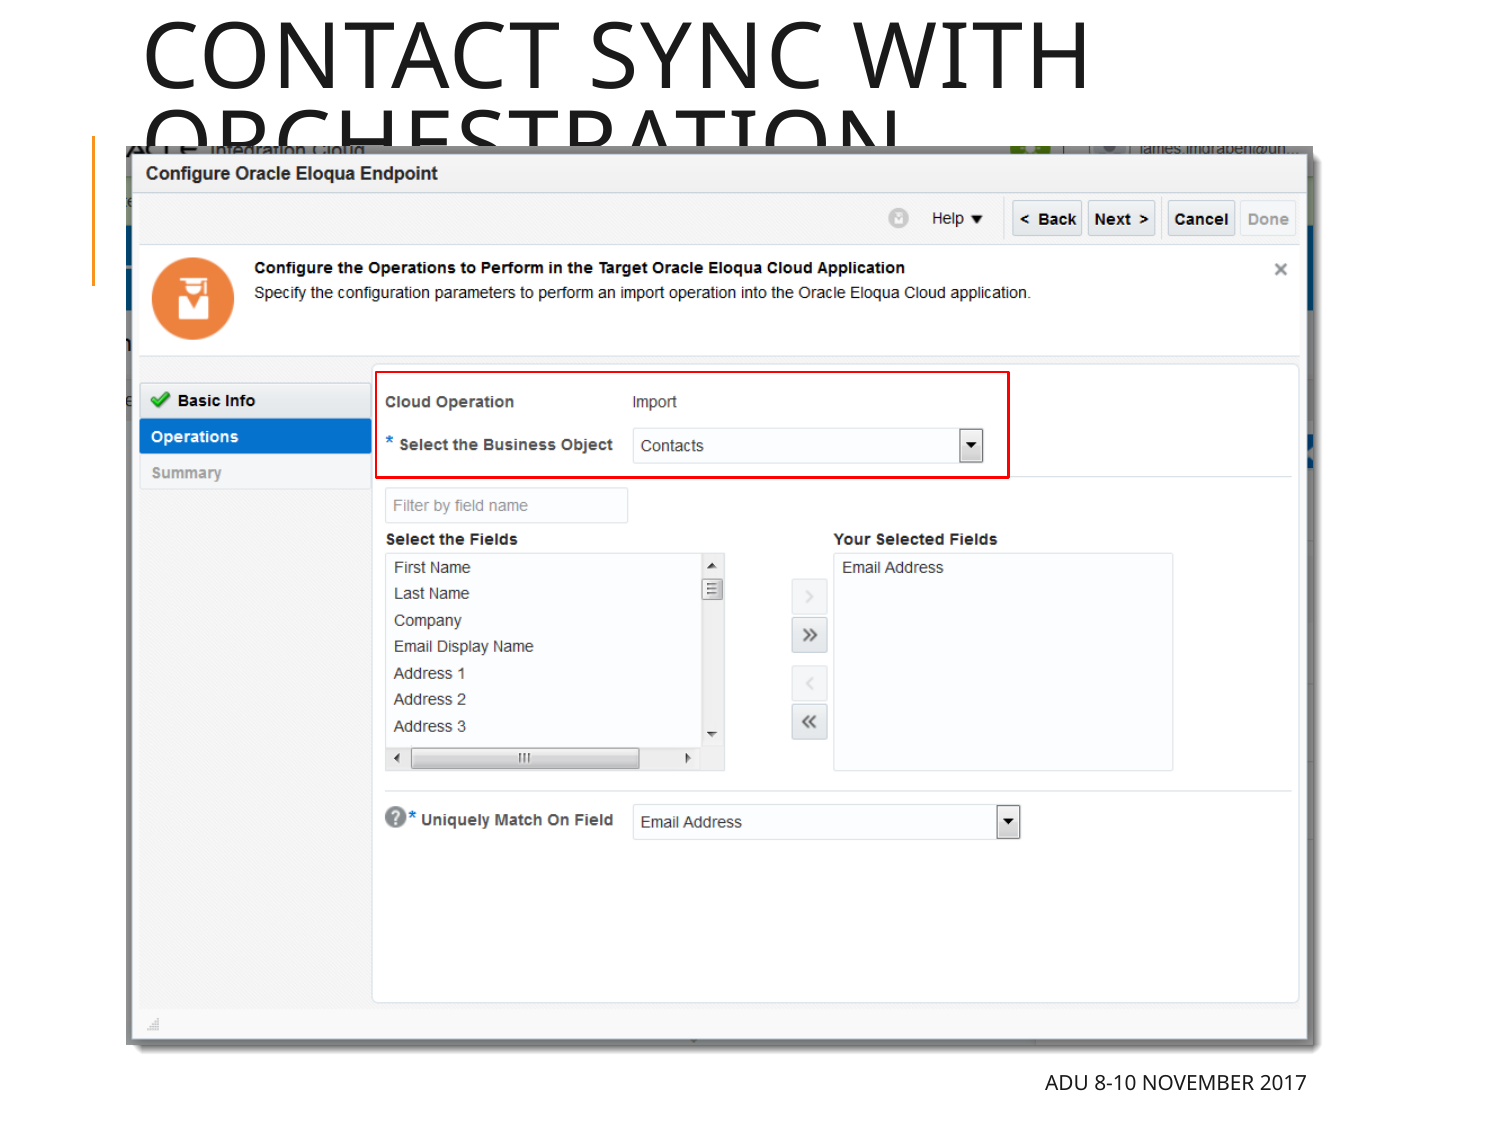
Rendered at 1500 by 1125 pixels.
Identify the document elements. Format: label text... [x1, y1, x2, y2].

picture [125, 146, 1330, 1062]
title Contact sync with orchestration [126, 0, 1322, 142]
footer ADU 8-10 November 2017 [595, 1070, 1322, 1107]
